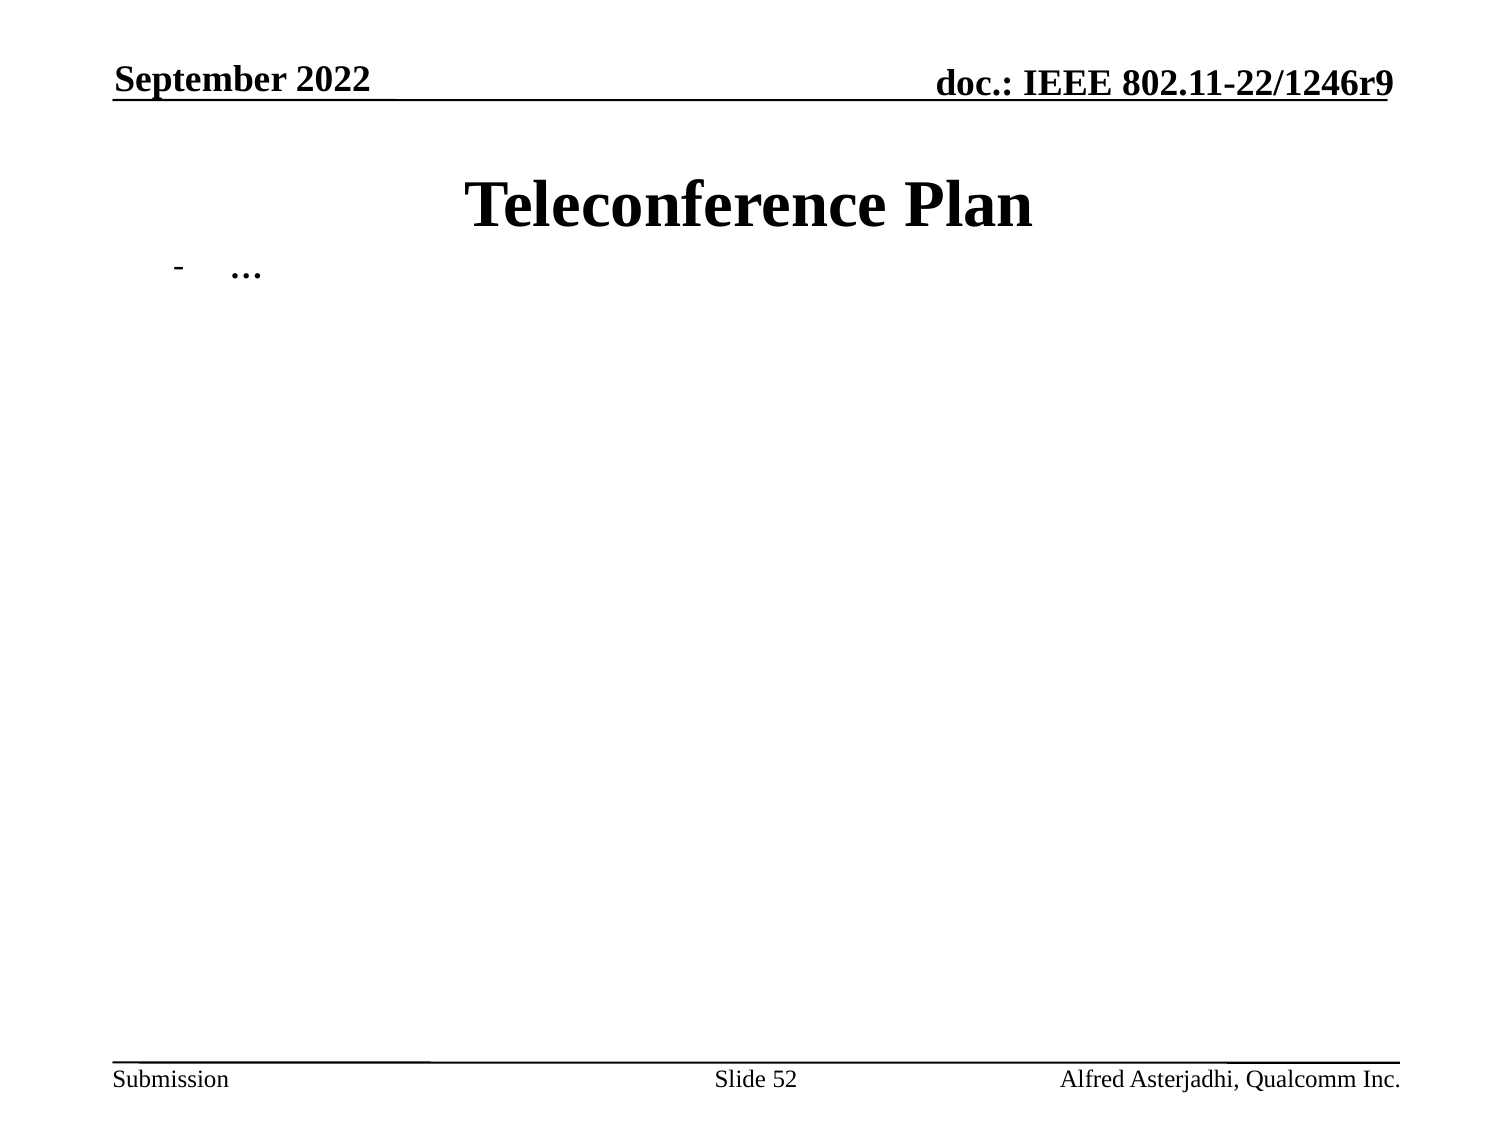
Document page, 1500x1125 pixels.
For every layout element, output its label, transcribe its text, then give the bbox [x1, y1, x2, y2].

text_box … [158, 237, 1399, 1063]
title Teleconference Plan [112, 112, 1388, 288]
slide_number Slide 52 [712, 1063, 800, 1123]
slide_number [114, 54, 423, 100]
footer Alfred Asterjadhi, Qualcomm Inc. [878, 1061, 1402, 1093]
